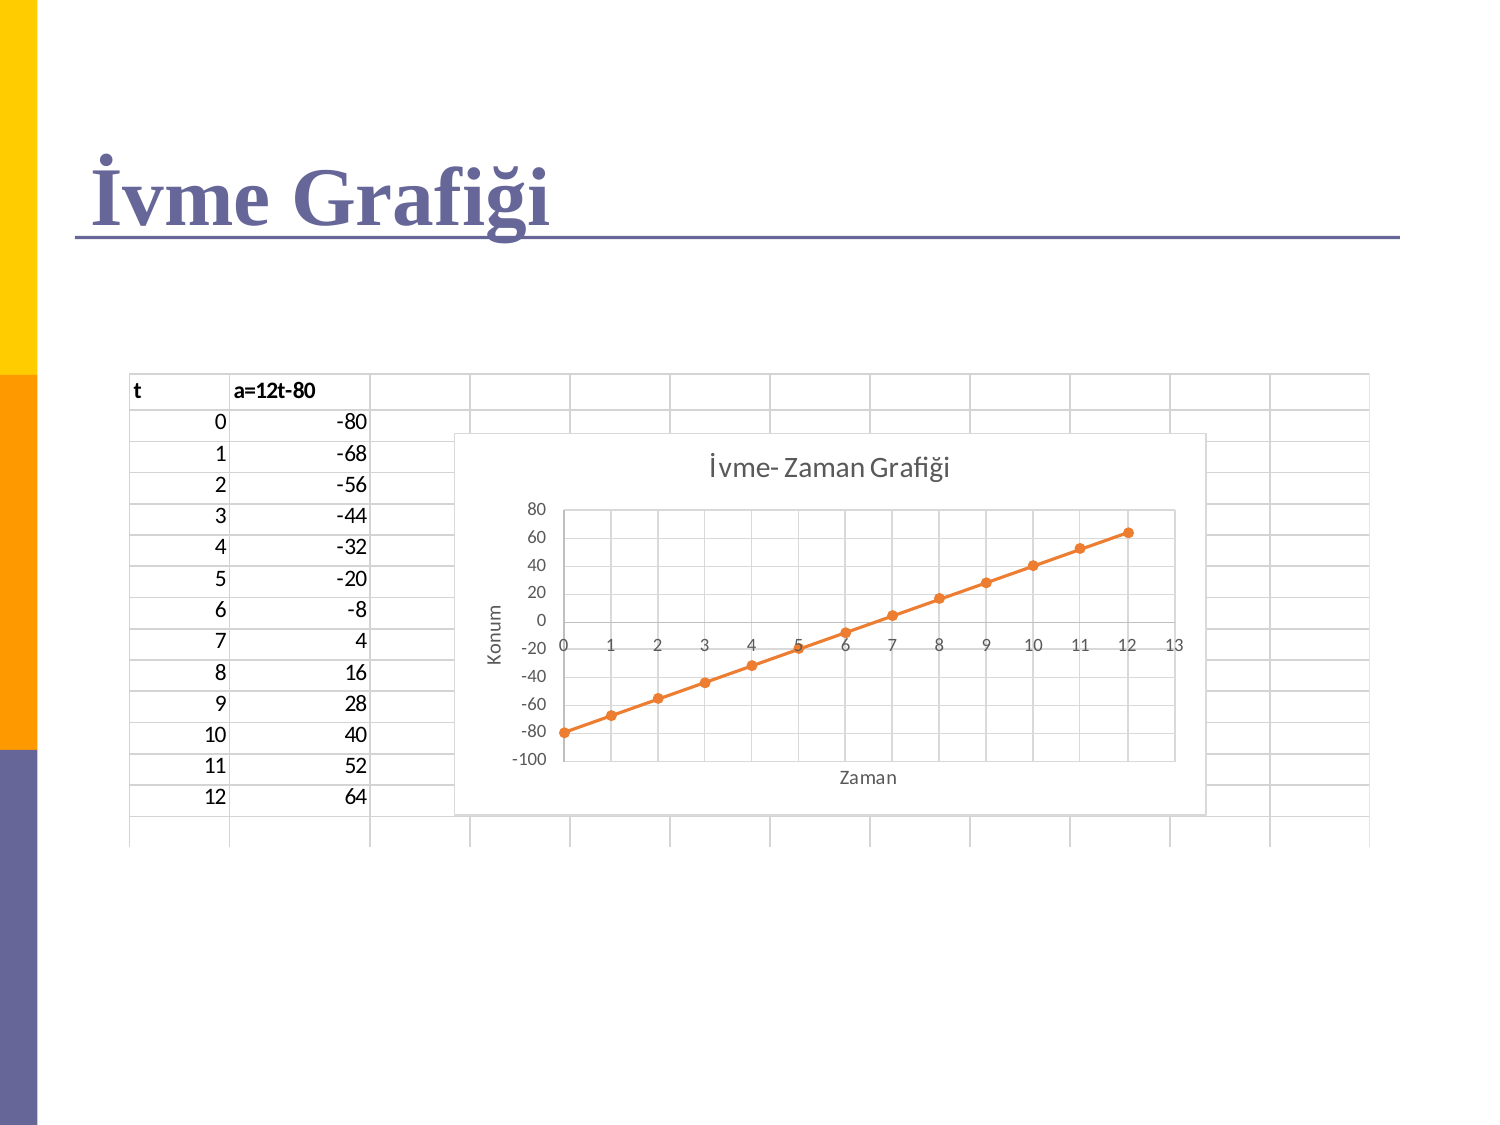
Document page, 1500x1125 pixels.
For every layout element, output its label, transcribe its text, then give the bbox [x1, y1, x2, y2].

title İvme Grafiği [75, 45, 1425, 250]
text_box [128, 373, 1372, 849]
